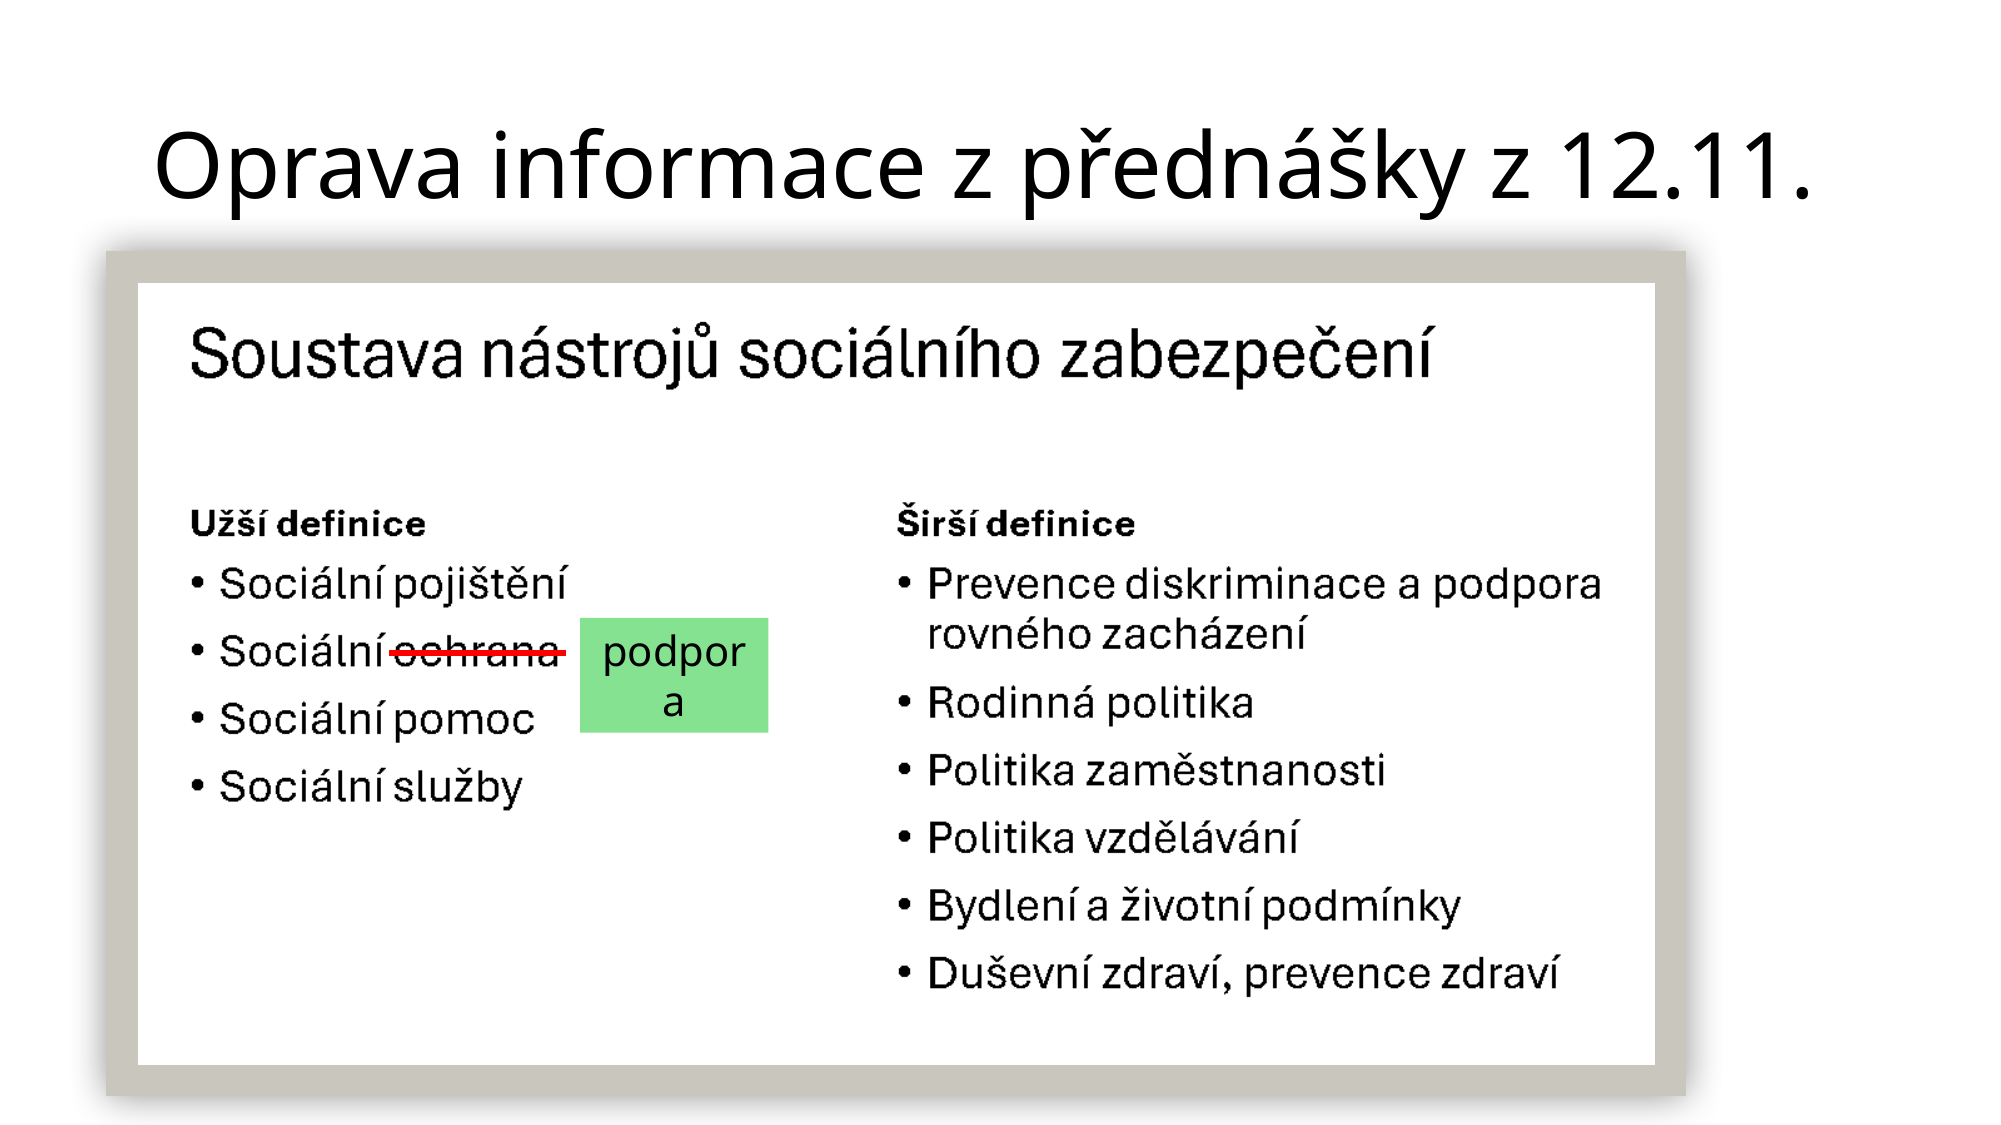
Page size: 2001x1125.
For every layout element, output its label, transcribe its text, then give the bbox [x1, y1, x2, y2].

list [136, 281, 1656, 1066]
title Oprava informace z přednášky z 12.11. [137, 59, 1863, 278]
